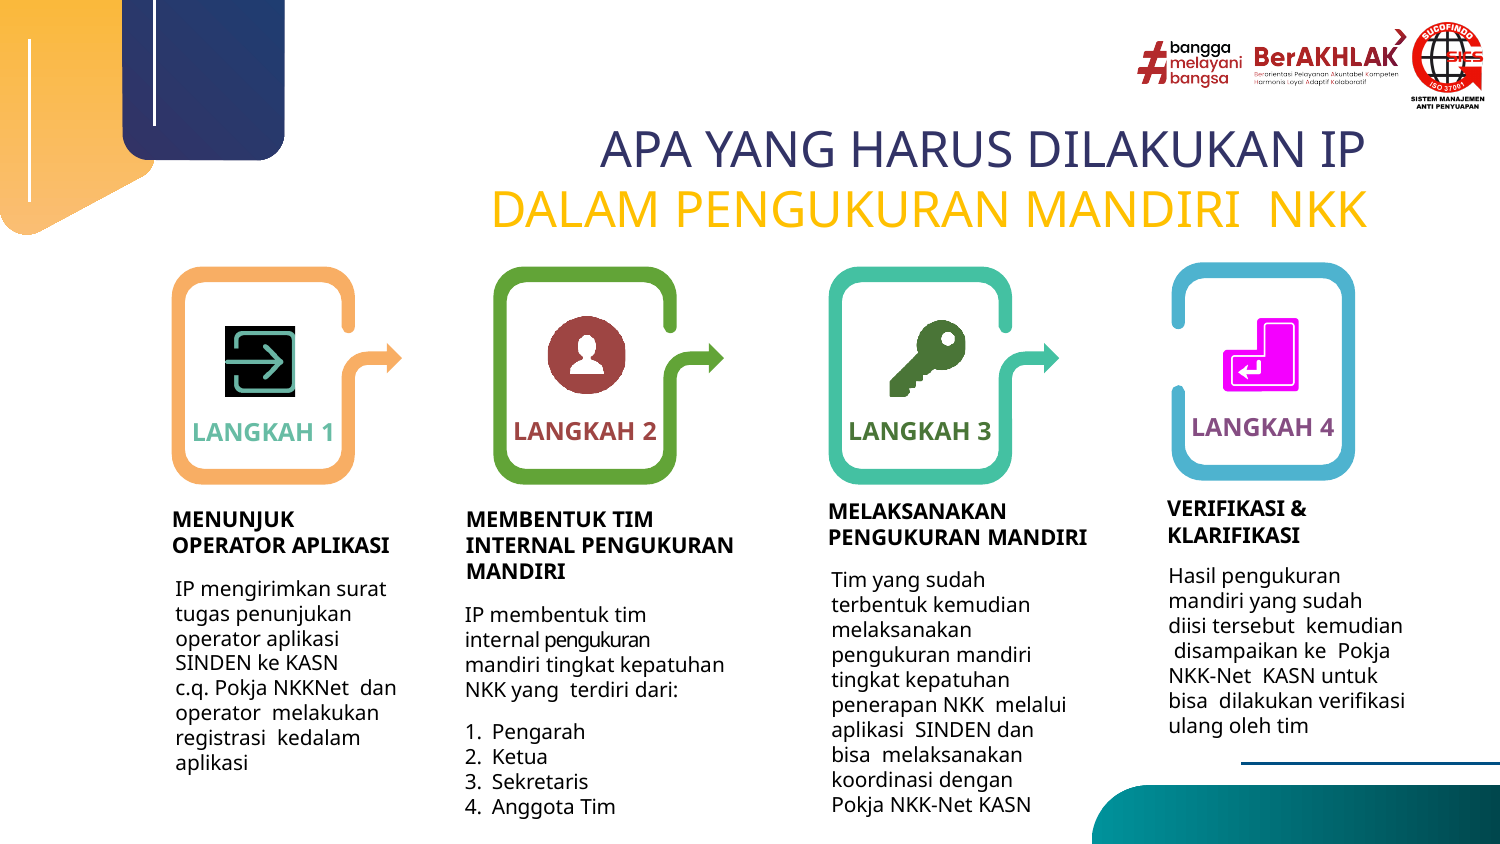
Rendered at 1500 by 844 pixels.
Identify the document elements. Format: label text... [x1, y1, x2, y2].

text_box MEMBENTUK TIM INTERNAL PENGUKURAN MANDIRI IP membentuk tim internal pengukuran mandiri tingkat kepatuhan NKK yang terdiri dari: Pengarah Ketua Sekretaris Anggota Tim [463, 504, 767, 819]
text_box LANGKAH 4 [1189, 409, 1336, 442]
text_box [171, 266, 402, 485]
text_box [493, 266, 724, 485]
text_box MELAKSANAKAN PENGUKURAN MANDIRI Tim yang sudah terbentuk kemudian melaksanakan pengukuran mandiri tingkat kepatuhan penerapan NKK melalui aplikasi SINDEN dan bisa melaksanakan koordinasi dengan Pokja NKK-Net KASN [826, 496, 1102, 817]
text_box [547, 316, 626, 394]
text_box MENUNJUK OPERATOR APLIKASI IP mengirimkan surat tugas penunjukan operator aplikasi SINDEN ke KASN c.q. Pokja NKKNet dan operator melakukan registrasi kedalam aplikasi [170, 504, 419, 775]
text_box LANGKAH 2 [511, 413, 659, 446]
text_box [1171, 262, 1356, 481]
text_box [225, 326, 296, 397]
text_box [828, 266, 1060, 485]
text_box [889, 320, 966, 397]
text_box LANGKAH 3 [846, 413, 994, 446]
title APA YANG HARUS DILAKUKAN IP DALAM PENGUKURAN MANDIRI NKK [170, 102, 1383, 240]
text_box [1137, 14, 1500, 120]
text_box VERIFIKASI & KLARIFIKASI Hasil pengukuran mandiri yang sudah diisi tersebut kemudian disampaikan ke Pokja NKK-Net KASN untuk bisa dilakukan verifikasi ulang oleh tim [1165, 493, 1407, 738]
text_box LANGKAH 1 [190, 414, 337, 447]
text_box [1223, 316, 1299, 393]
